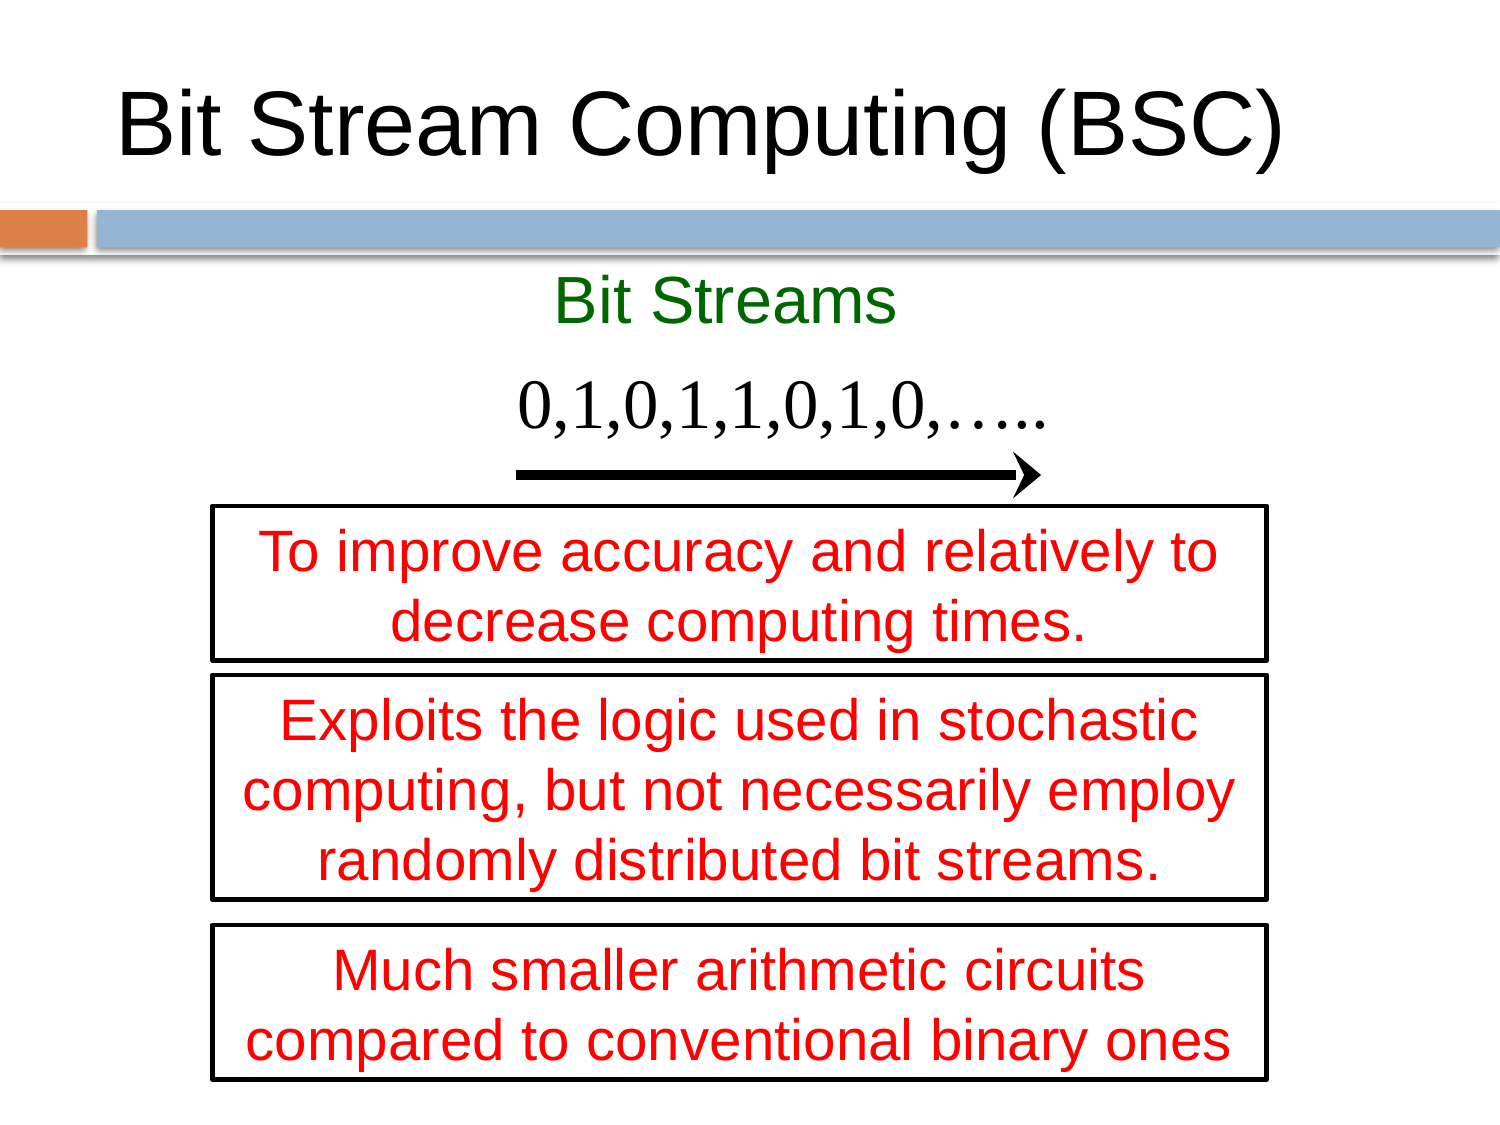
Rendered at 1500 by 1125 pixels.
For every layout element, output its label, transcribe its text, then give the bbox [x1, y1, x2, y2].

text_box Much smaller arithmetic circuits compared to conventional binary ones [211, 923, 1268, 1081]
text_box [499, 349, 1068, 476]
text_box To improve accuracy and relatively to decrease computing times. [211, 504, 1268, 662]
text_box Bit Streams [539, 249, 914, 345]
text_box Exploits the logic used in stochastic computing, but not necessarily employ randomly distributed bit streams. [211, 673, 1268, 901]
title Bit Stream Computing (BSC) [100, 37, 1438, 200]
